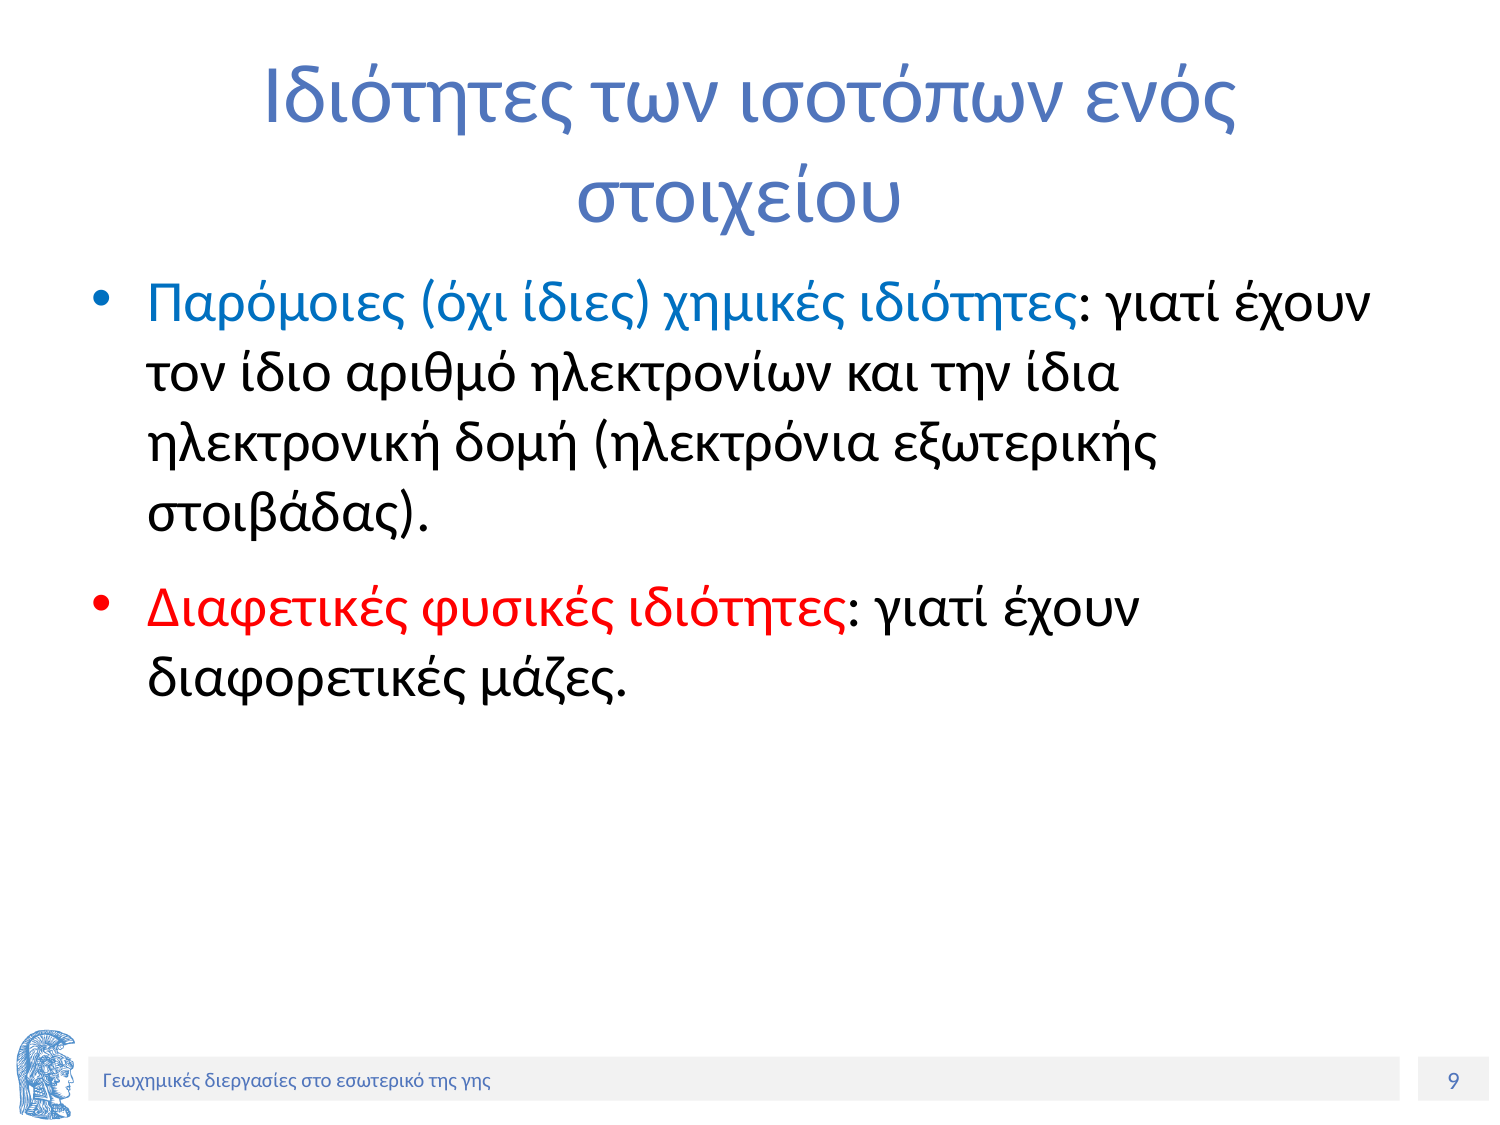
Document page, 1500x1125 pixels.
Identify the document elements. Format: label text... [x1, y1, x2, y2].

title Ιδιότητες των ισοτόπων ενός στοιχείου [75, 45, 1425, 233]
list Παρόμοιες (όχι ίδιες) χημικές ιδιότητες: γιατί έχουν τον ίδιο αριθμό ηλεκτρονίων και την ίδια ηλεκτρονική δομή (ηλεκτρόνια εξωτερικής στοιβάδας). Διαφετικές φυσικές ιδιότητες: γιατί έχουν διαφορετικές μάζες. [76, 255, 1427, 998]
picture [9, 1026, 81, 1120]
